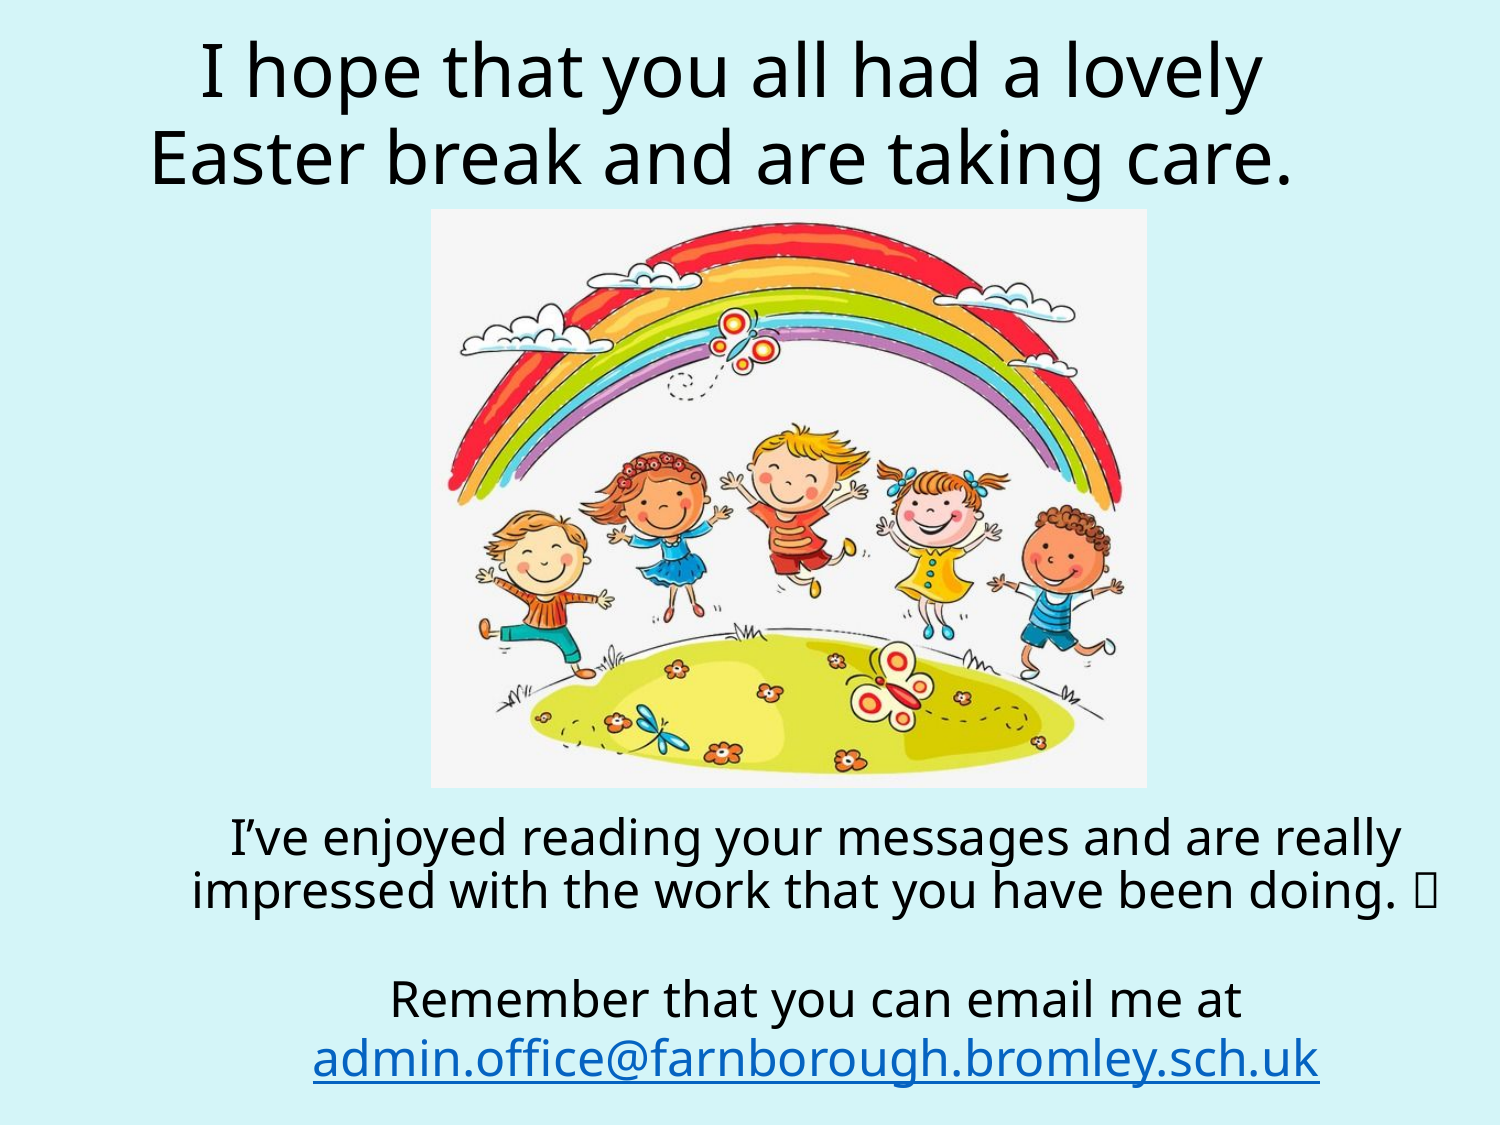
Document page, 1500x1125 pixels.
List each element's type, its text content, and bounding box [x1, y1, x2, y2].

title I hope that you all had a lovely Easter break and are taking care. [88, 24, 1377, 417]
picture [431, 209, 1147, 788]
text_box I’ve enjoyed reading your messages and are really impressed with the work that you have been doing.  Remember that you can email me at admin.office@farnborough.bromley.sch.uk [170, 837, 1463, 1097]
